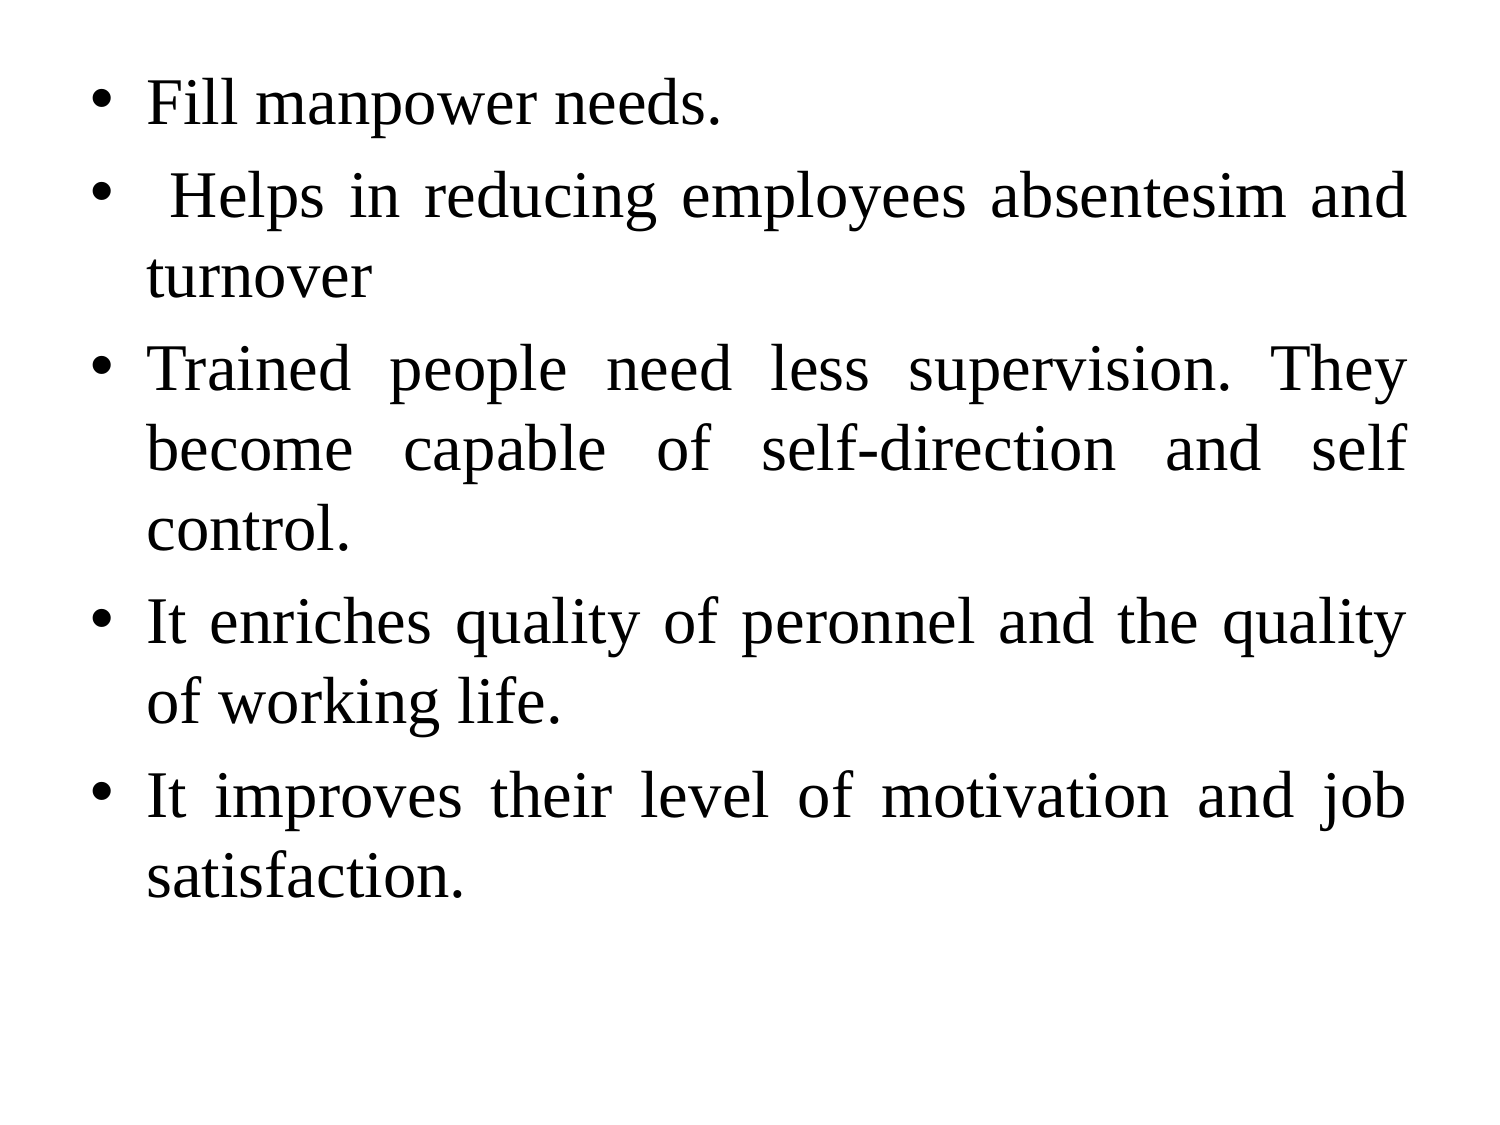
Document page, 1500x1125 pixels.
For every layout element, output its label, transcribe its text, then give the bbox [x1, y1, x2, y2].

list Fill manpower needs. Helps in reducing employees absentesim and turnover Trained people need less supervision. They become capable of self-direction and self control. It enriches quality of peronnel and the quality of working life. It improves their level of motivation and job satisfaction. [75, 50, 1425, 1088]
